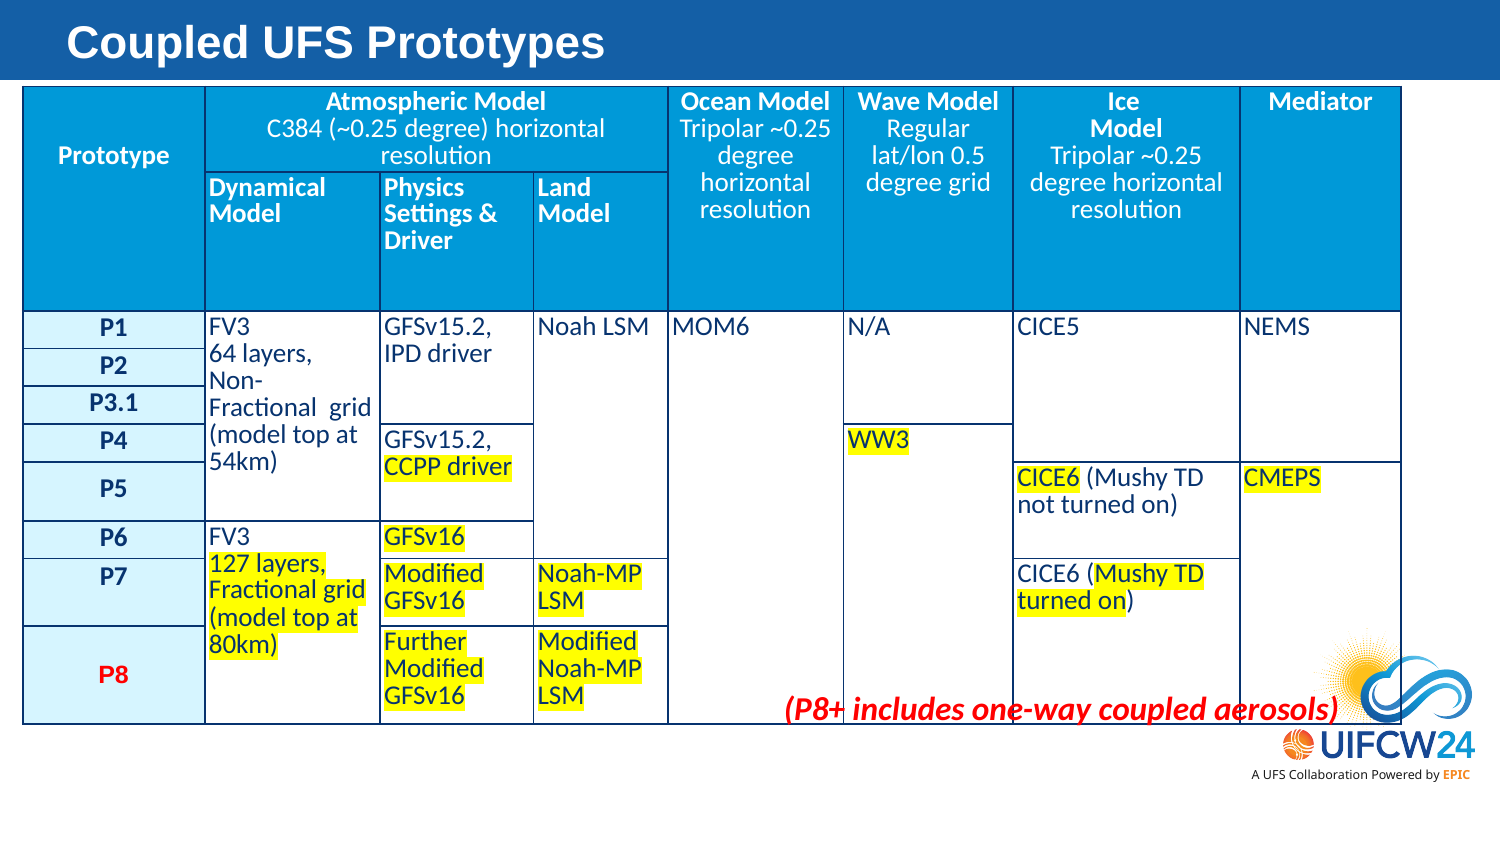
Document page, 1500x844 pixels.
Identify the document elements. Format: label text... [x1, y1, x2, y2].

table_cell Noah LSM [534, 312, 667, 558]
table_header Ocean Model Tripolar ~0.25 degree horizontal resolution [669, 87, 843, 310]
table_cell P2 [24, 349, 204, 385]
table_cell CMEPS [1241, 463, 1400, 672]
text_box Coupled UFS Prototypes [51, 0, 1450, 92]
table_cell N/A [844, 312, 1012, 423]
table_header Wave Model Regular lat/lon 0.5 degree grid [844, 87, 1012, 310]
table_cell Physics Settings & Driver [381, 173, 533, 310]
table_cell Land Model [534, 173, 667, 310]
table_cell Further Modified GFSv16 [381, 627, 533, 723]
table_cell WW3 [844, 425, 1012, 672]
table_cell CICE6 (Mushy TD not turned on) [1014, 463, 1239, 558]
table_cell FV3 64 layers, Non- Fractional grid (model top at 54km) [206, 312, 379, 520]
table_cell P5 [24, 463, 204, 520]
table_cell FV3 127 layers, Fractional grid (model top at 80km) [206, 522, 379, 723]
table_cell NEMS [1241, 312, 1400, 461]
table_header Prototype [24, 87, 204, 310]
table_cell P3.1 [24, 387, 204, 423]
table_cell Modified GFSv16 [381, 559, 533, 625]
table_cell CICE6 (Mushy TD turned on) [1014, 559, 1239, 672]
table_cell CICE5 [1014, 312, 1239, 461]
table_cell GFSv16 [381, 522, 533, 558]
table_cell P4 [24, 425, 204, 461]
table_header Ice Model Tripolar ~0.25 degree horizontal resolution [1014, 87, 1239, 310]
table_cell P7 [24, 559, 204, 625]
table_header Atmospheric Model C384 (~0.25 degree) horizontal resolution [206, 87, 667, 171]
text_box (P8+ includes one-way coupled aerosols) [769, 672, 1451, 742]
picture [1283, 742, 1475, 760]
table_cell GFSv15.2, CCPP driver [381, 425, 533, 520]
picture [1402, 628, 1475, 753]
table_cell P6 [24, 522, 204, 558]
table_cell P1 [24, 312, 204, 348]
table_cell MOM6 [669, 312, 843, 723]
table_header Mediator [1241, 87, 1400, 310]
table_cell Modified Noah-MP LSM [534, 627, 667, 723]
table_cell Dynamical Model [206, 173, 379, 310]
table_cell Noah-MP LSM [534, 559, 667, 625]
table_cell P8 [24, 627, 204, 723]
table_cell GFSv15.2, IPD driver [381, 312, 533, 423]
